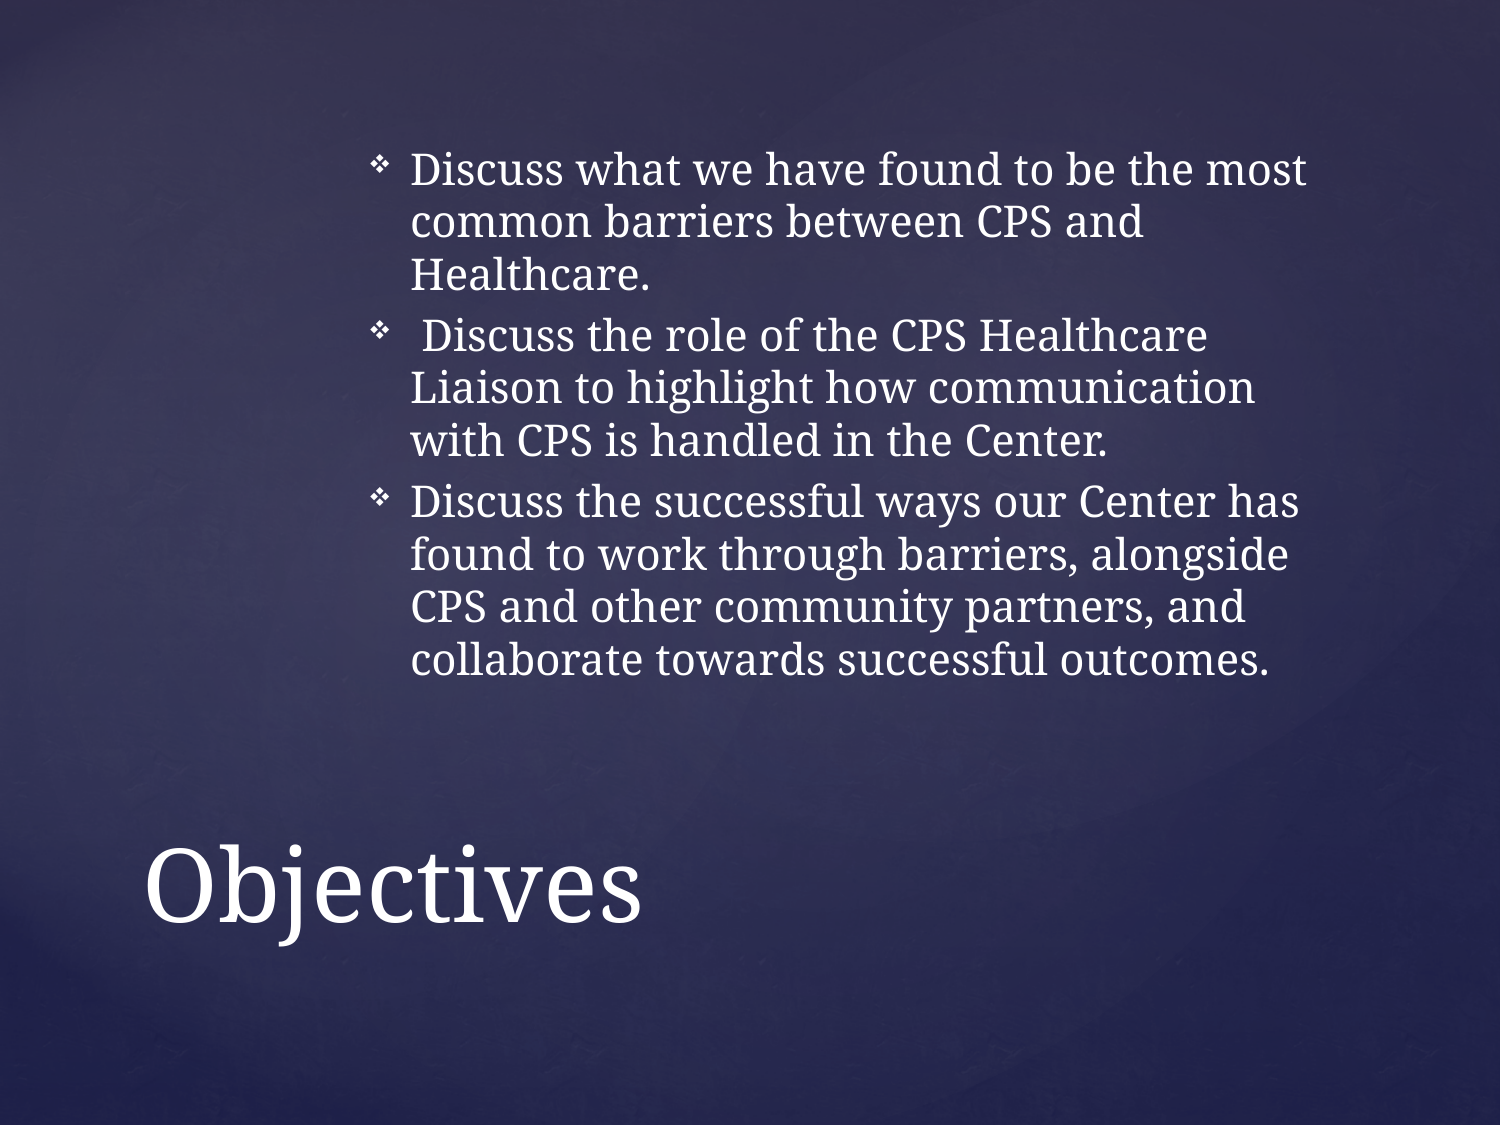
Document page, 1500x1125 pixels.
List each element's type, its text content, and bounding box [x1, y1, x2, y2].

list Discuss what we have found to be the most common barriers between CPS and Healthcare. Discuss the role of the CPS Healthcare Liaison to highlight how communication with CPS is handled in the Center. Discuss the successful ways our Center has found to work through barriers, alongside CPS and other community partners, and collaborate towards successful outcomes. [350, 112, 1350, 713]
title Objectives [127, 800, 1365, 950]
